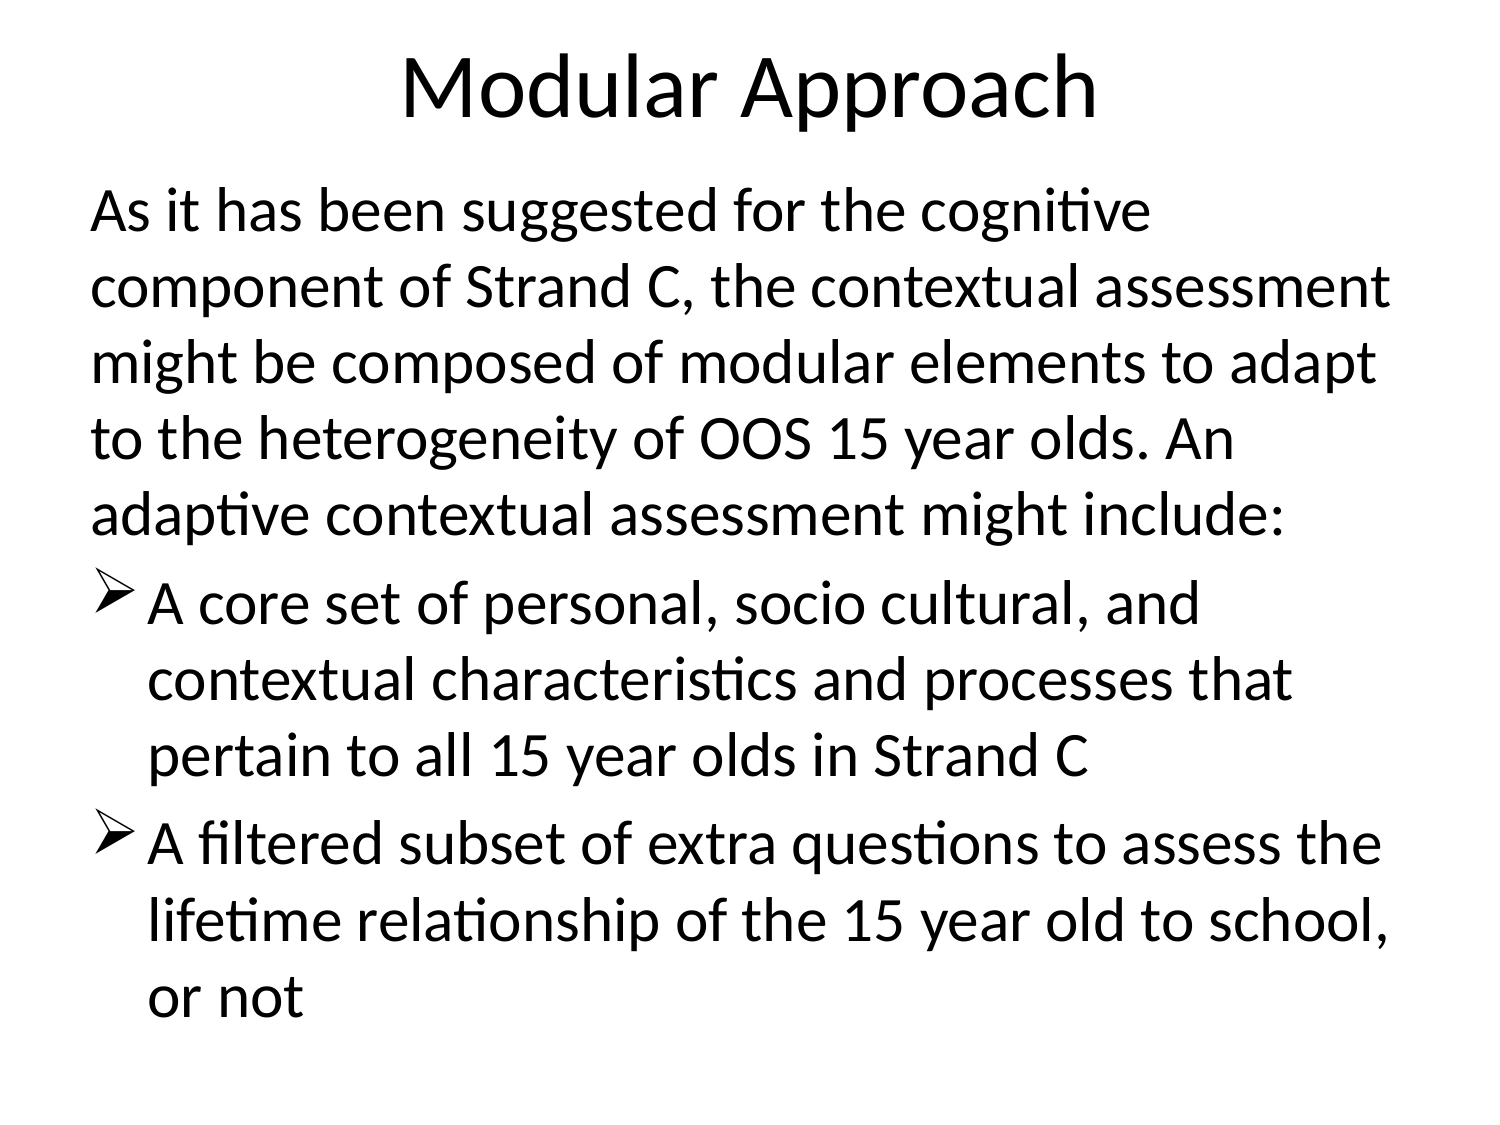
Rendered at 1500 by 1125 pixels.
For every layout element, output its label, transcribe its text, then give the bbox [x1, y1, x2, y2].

title Modular Approach [75, 0, 1425, 160]
list As it has been suggested for the cognitive component of Strand C, the contextual assessment might be composed of modular elements to adapt to the heterogeneity of OOS 15 year olds. An adaptive contextual assessment might include: A core set of personal, socio cultural, and contextual characteristics and processes that pertain to all 15 year olds in Strand C A filtered subset of extra questions to assess the lifetime relationship of the 15 year old to school, or not [75, 160, 1425, 1071]
